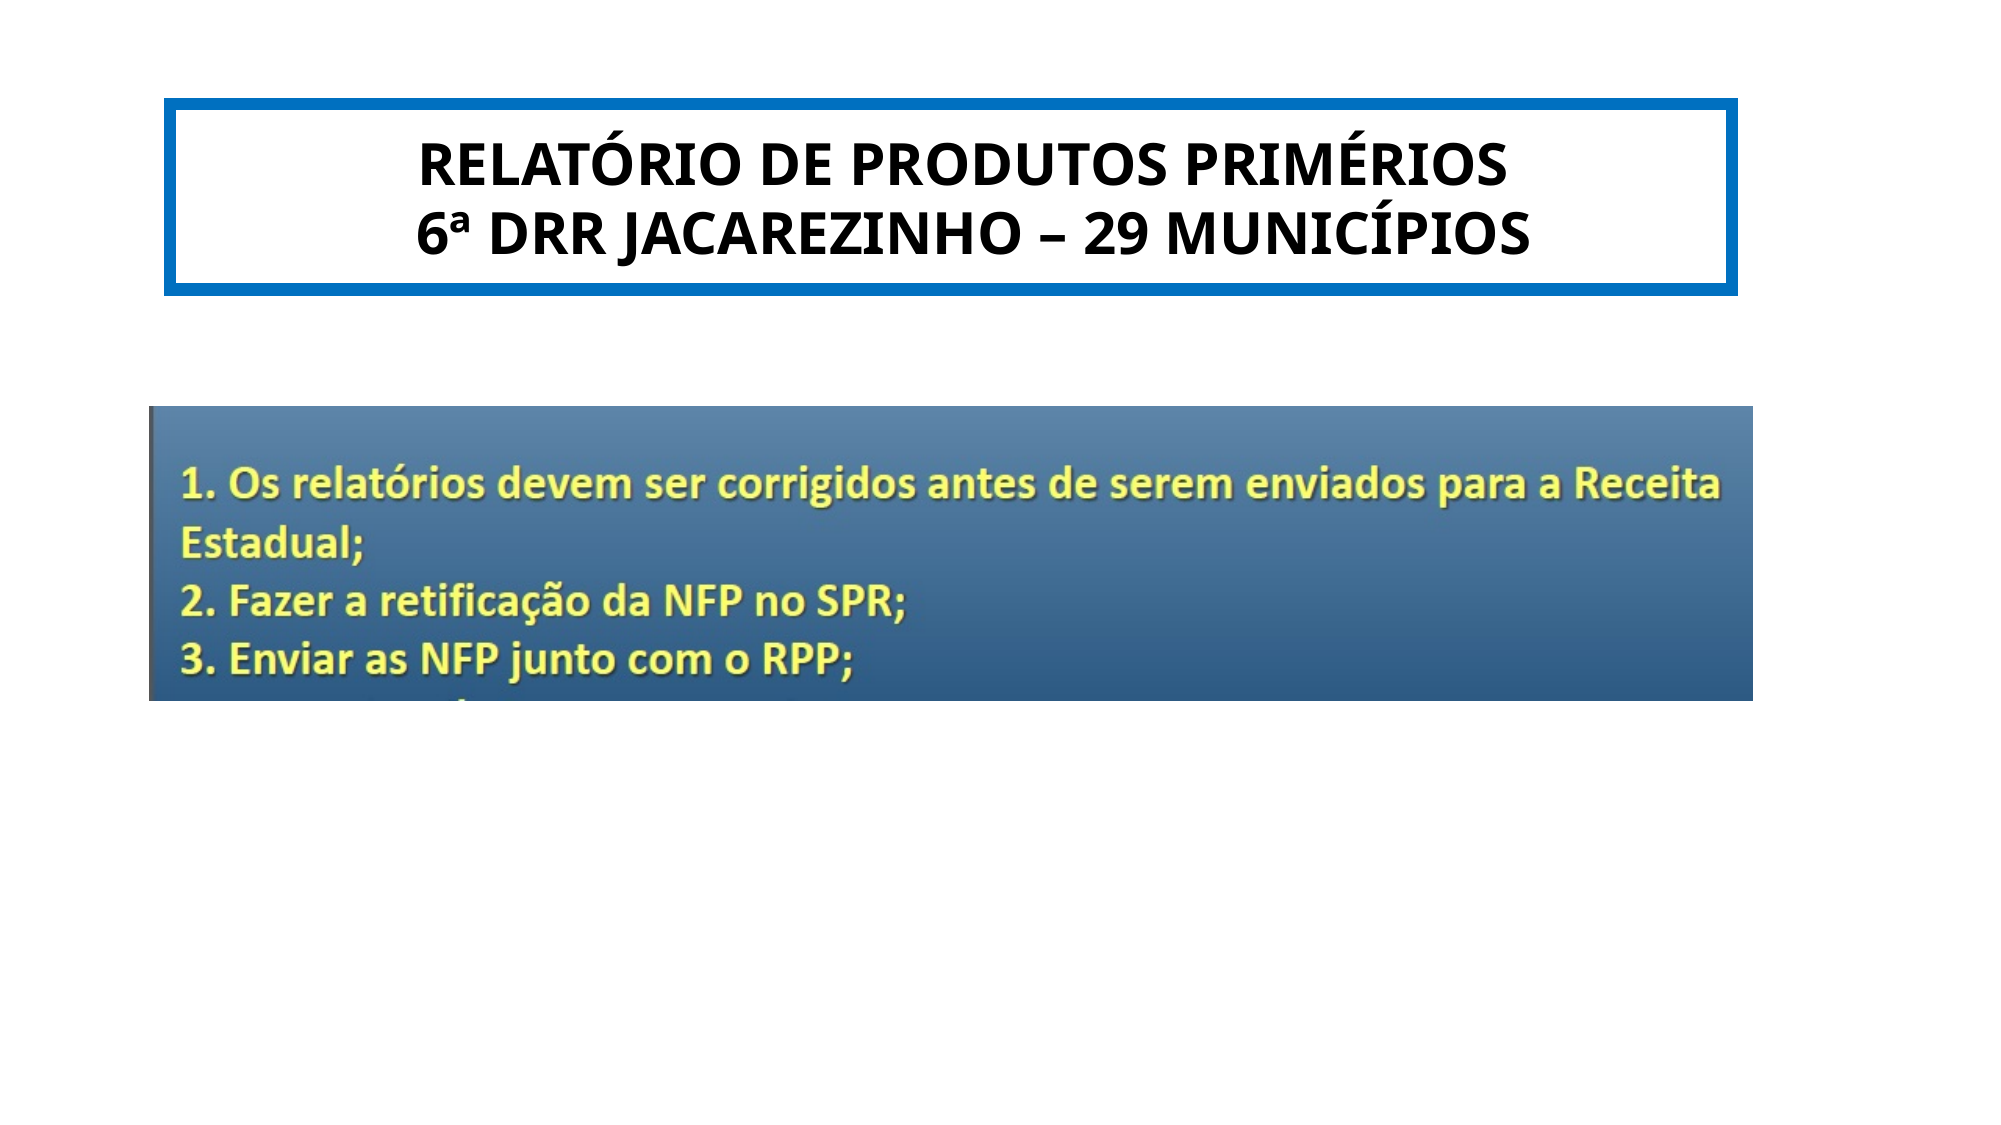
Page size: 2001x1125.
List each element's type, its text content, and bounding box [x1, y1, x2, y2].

picture [149, 406, 1753, 701]
text_box RRELATÓRIO DE PRODUTOS PRIMÉRIOS 6ª DRR JACAREZINHO – 29 MUNICÍPIOS [169, 103, 1733, 290]
